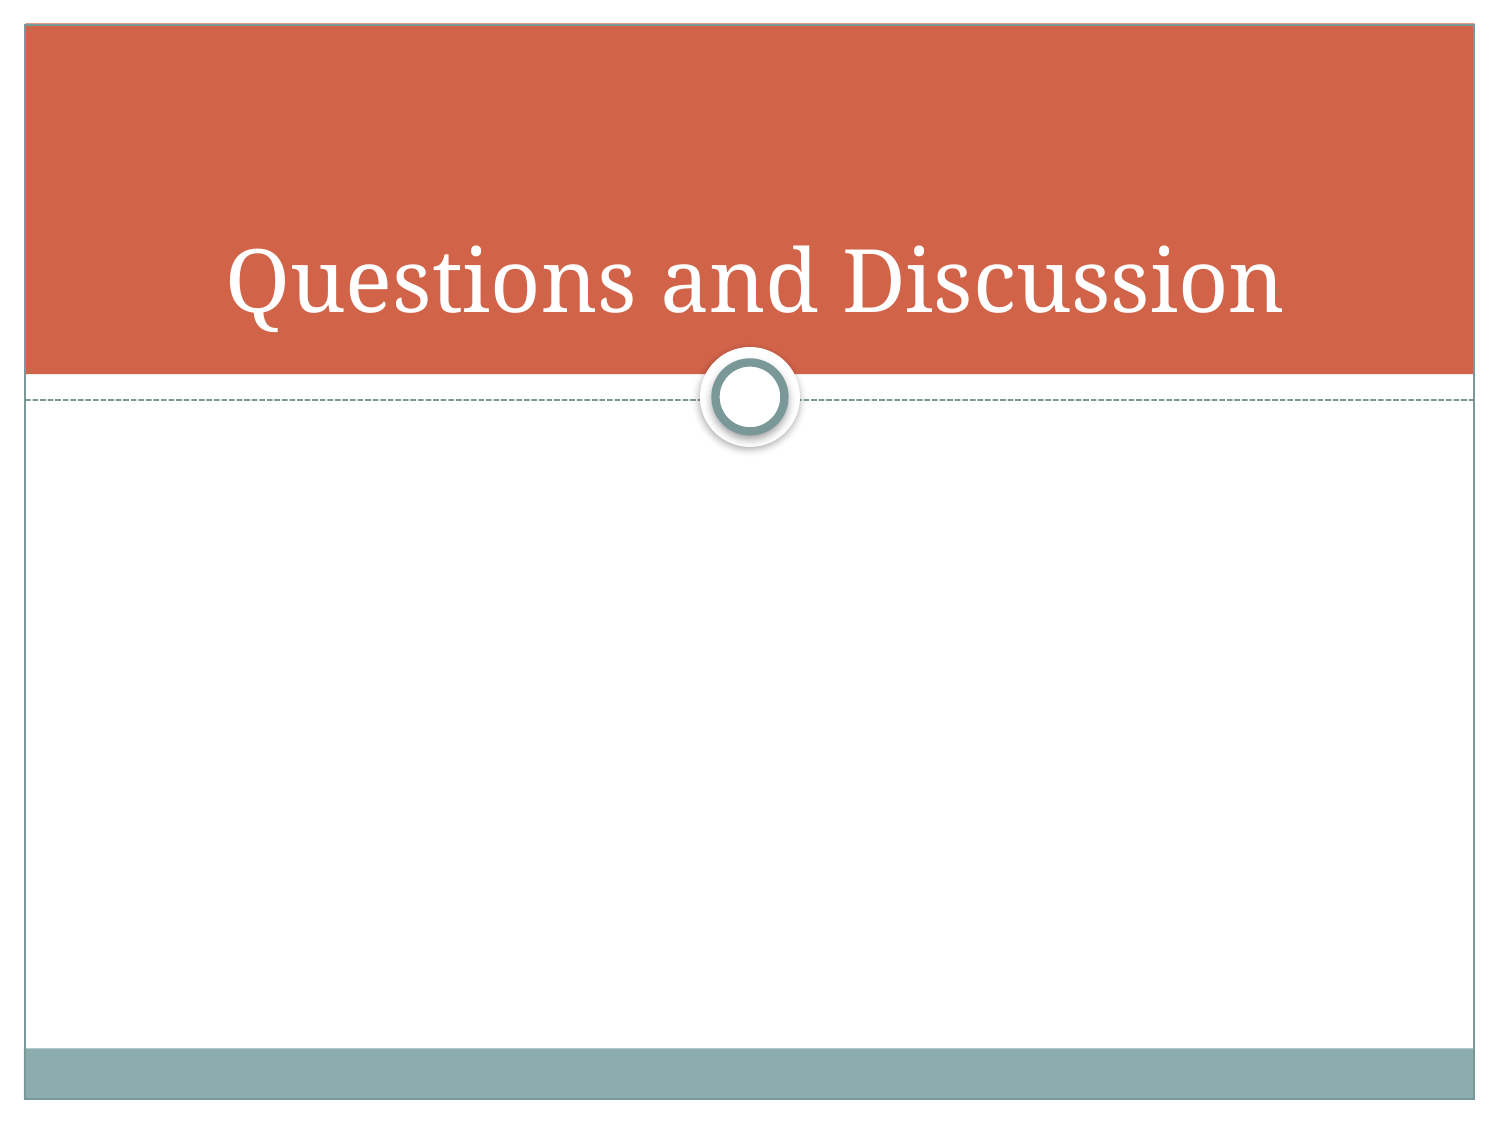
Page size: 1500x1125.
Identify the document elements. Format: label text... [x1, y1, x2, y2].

title Questions and Discussion [118, 87, 1394, 338]
